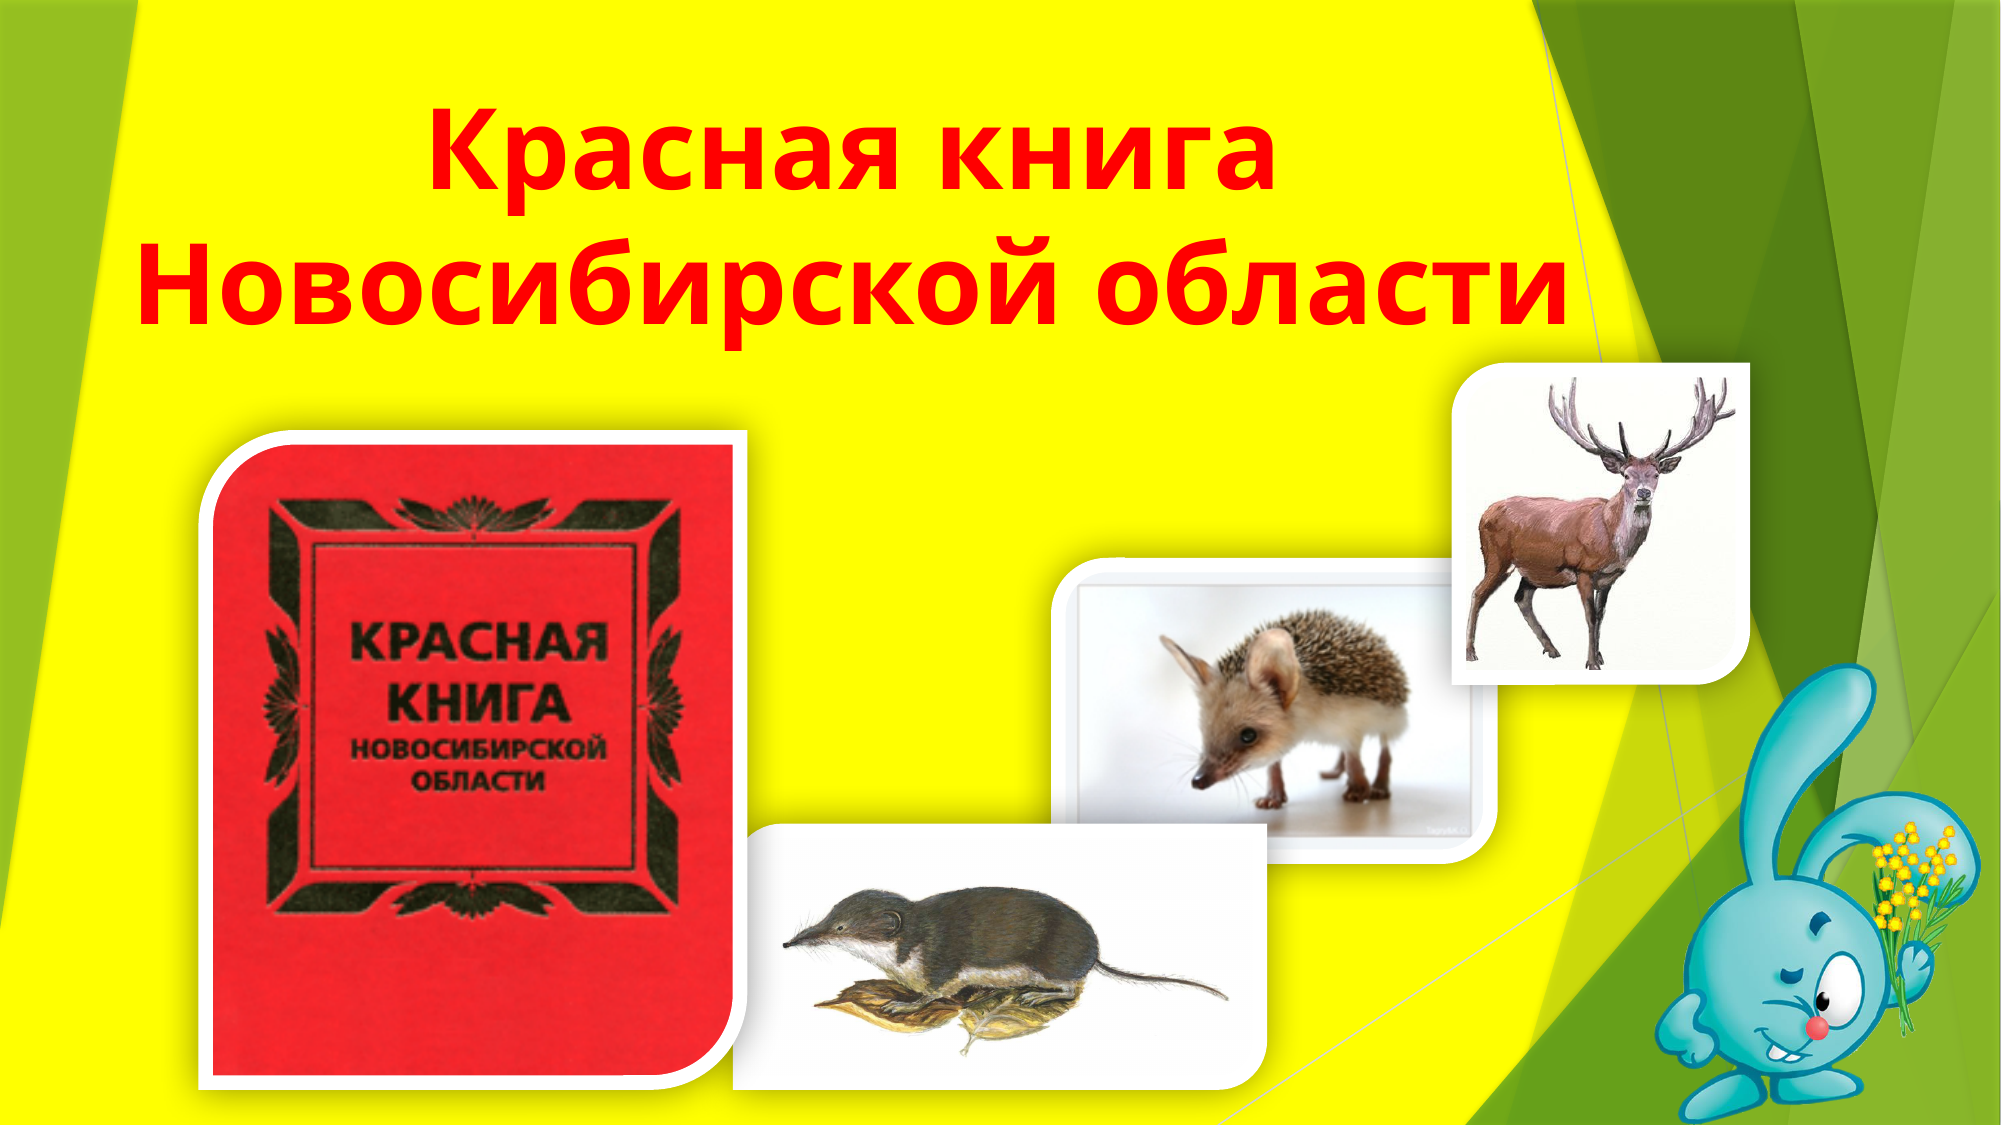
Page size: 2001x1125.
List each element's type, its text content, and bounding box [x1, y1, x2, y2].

title Красная книга Новосибирской области [0, 84, 1745, 355]
picture [205, 369, 1982, 1125]
